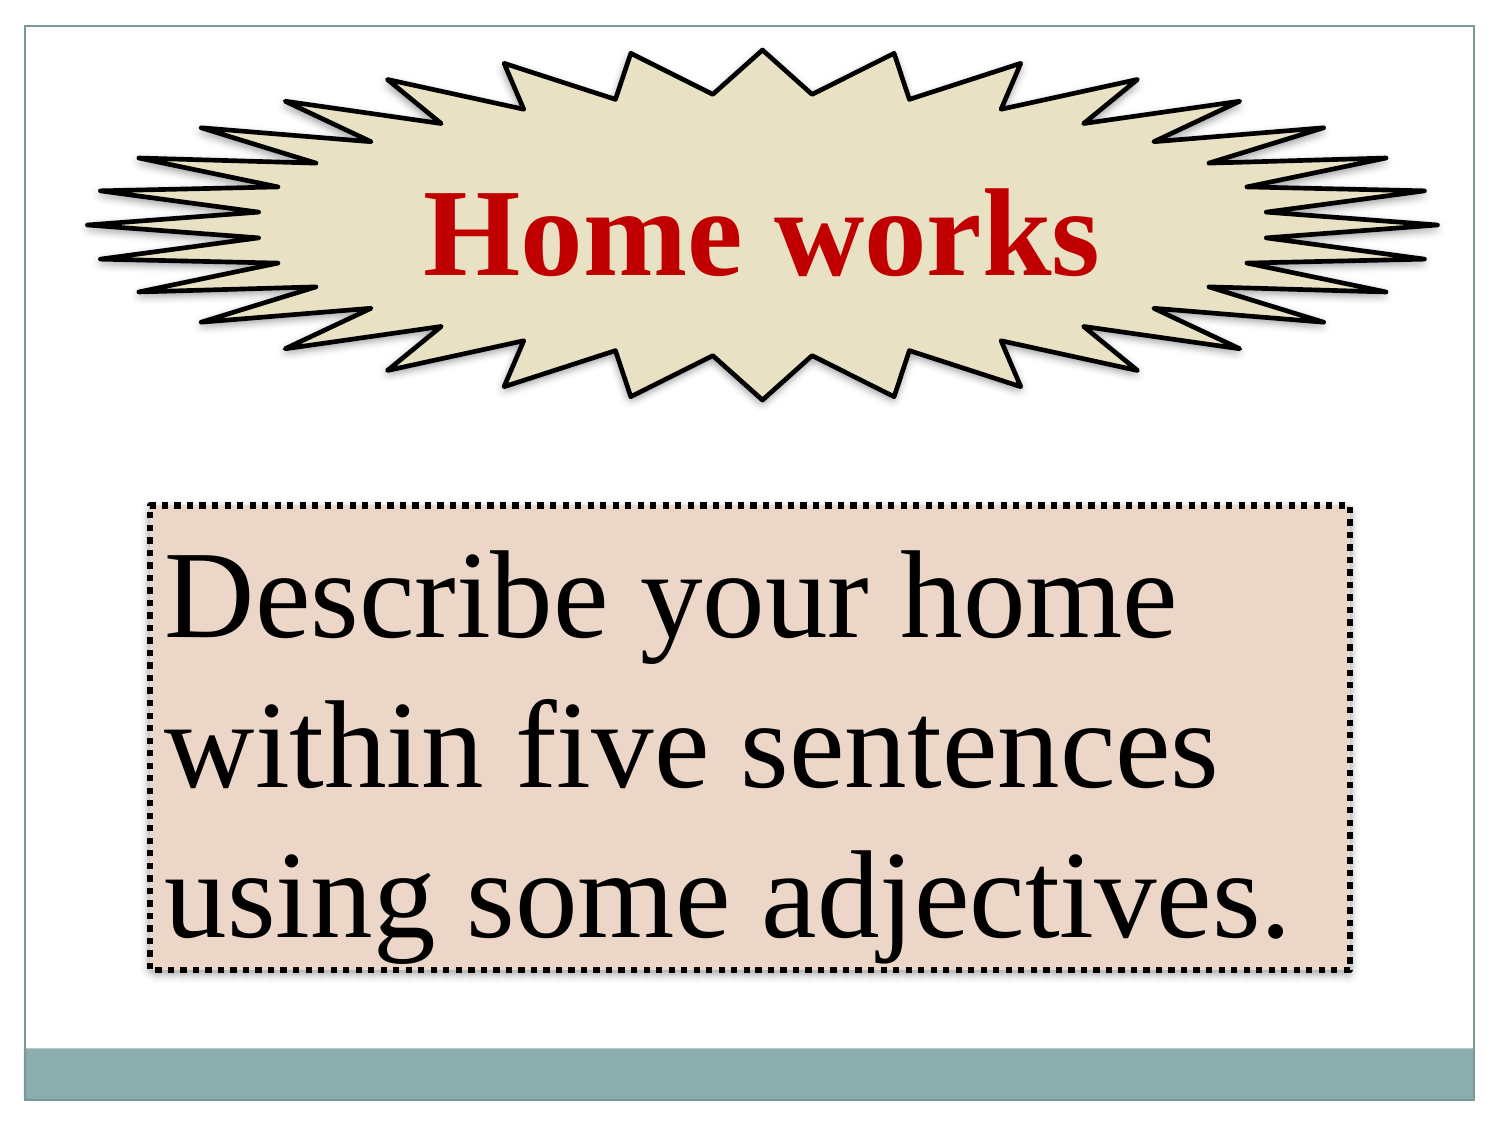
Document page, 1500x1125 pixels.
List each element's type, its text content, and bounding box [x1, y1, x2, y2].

text_box Home works [86, 49, 1439, 401]
text_box Describe your home within five sentences using some adjectives. [149, 505, 1351, 971]
